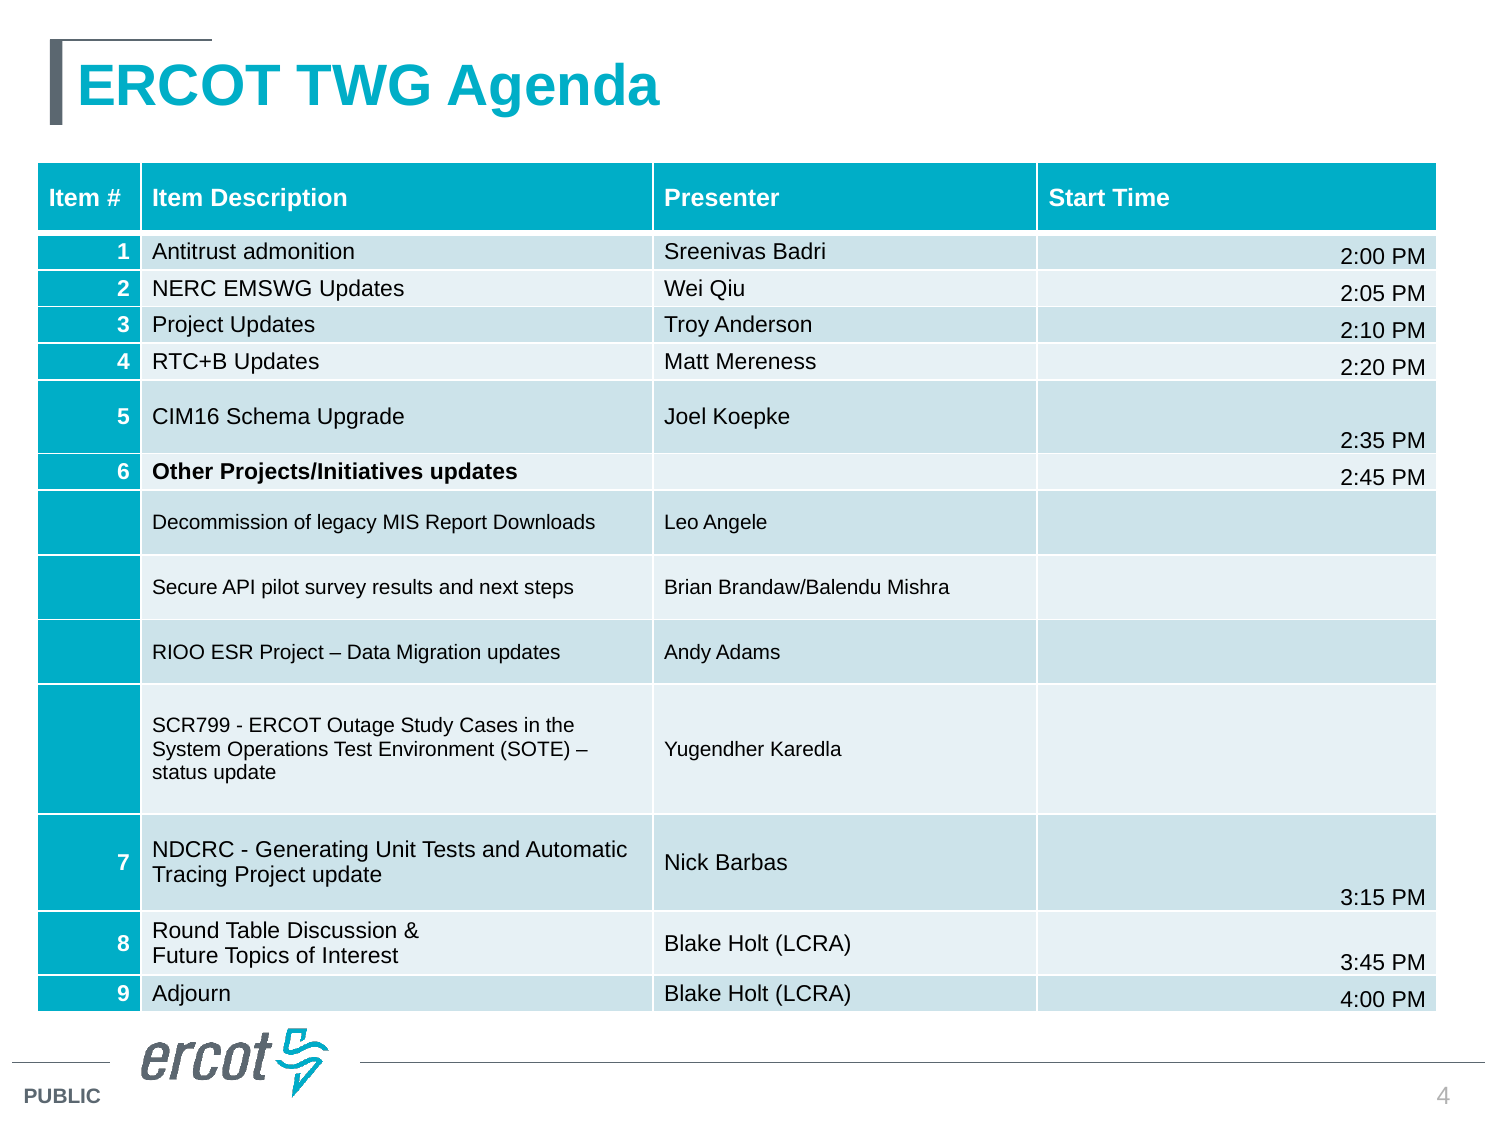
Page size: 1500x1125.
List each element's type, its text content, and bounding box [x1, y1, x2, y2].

table_cell 5 [38, 381, 140, 453]
table_cell 9 [38, 976, 140, 1011]
table_cell SCR799 - ERCOT Outage Study Cases in the System Operations Test Environment (SOTE) – status update [142, 685, 652, 813]
table_cell RIOO ESR Project – Data Migration updates [142, 620, 652, 683]
table_cell 1 [38, 236, 140, 269]
table_cell 2:20 PM [1038, 344, 1436, 379]
table_cell 7 [38, 815, 140, 910]
picture [137, 1024, 332, 1100]
table_cell [1038, 685, 1436, 813]
table_cell Round Table Discussion & Future Topics of Interest [142, 912, 652, 974]
table_cell Wei Qiu [654, 271, 1036, 306]
table_cell [1038, 620, 1436, 683]
table_cell [1038, 556, 1436, 619]
table_cell 2:00 PM [1038, 236, 1436, 269]
table_cell NDCRC - Generating Unit Tests and Automatic Tracing Project update [142, 815, 652, 910]
table_cell [38, 620, 140, 683]
table_cell CIM16 Schema Upgrade [142, 381, 652, 453]
table_cell Troy Anderson [654, 307, 1036, 342]
table_cell NERC EMSWG Updates [142, 271, 652, 306]
table_cell Sreenivas Badri [654, 236, 1036, 269]
table_cell [38, 685, 140, 813]
table_cell Antitrust admonition [142, 236, 652, 269]
table_header Start Time [1038, 163, 1436, 230]
table_cell 6 [38, 454, 140, 489]
table_cell Other Projects/Initiatives updates [142, 454, 652, 489]
table_cell Blake Holt (LCRA) [654, 912, 1036, 974]
table_cell 3:45 PM [1038, 912, 1436, 974]
table_cell Project Updates [142, 307, 652, 342]
table_cell 3:15 PM [1038, 815, 1436, 910]
table_cell Leo Angele [654, 491, 1036, 554]
slide_number 4 [1400, 1076, 1488, 1113]
table_cell 4:00 PM [1038, 976, 1436, 1011]
table_header Presenter [654, 163, 1036, 230]
table_header Item Description [142, 163, 652, 230]
table_cell 4 [38, 344, 140, 379]
table_cell Andy Adams [654, 620, 1036, 683]
table_cell RTC+B Updates [142, 344, 652, 379]
table_cell 2:45 PM [1038, 454, 1436, 489]
table_cell Matt Mereness [654, 344, 1036, 379]
table_cell [1038, 491, 1436, 554]
table_cell 2:10 PM [1038, 307, 1436, 342]
table_cell 2:35 PM [1038, 381, 1436, 453]
table_cell Decommission of legacy MIS Report Downloads [142, 491, 652, 554]
title ERCOT TWG Agenda [62, 39, 1450, 125]
table_cell [654, 454, 1036, 489]
table_cell 2:05 PM [1038, 271, 1436, 306]
table_cell [38, 491, 140, 554]
table_cell Yugendher Karedla [654, 685, 1036, 813]
table_cell Adjourn [142, 976, 652, 1011]
table_cell Blake Holt (LCRA) [654, 976, 1036, 1011]
table_cell 2 [38, 271, 140, 306]
table_cell Joel Koepke [654, 381, 1036, 453]
table_cell Nick Barbas [654, 815, 1036, 910]
table_cell 3 [38, 307, 140, 342]
table_cell [38, 556, 140, 619]
table_cell Brian Brandaw/Balendu Mishra [654, 556, 1036, 619]
table_cell 8 [38, 912, 140, 974]
table_cell Secure API pilot survey results and next steps [142, 556, 652, 619]
table_header Item # [38, 163, 140, 230]
